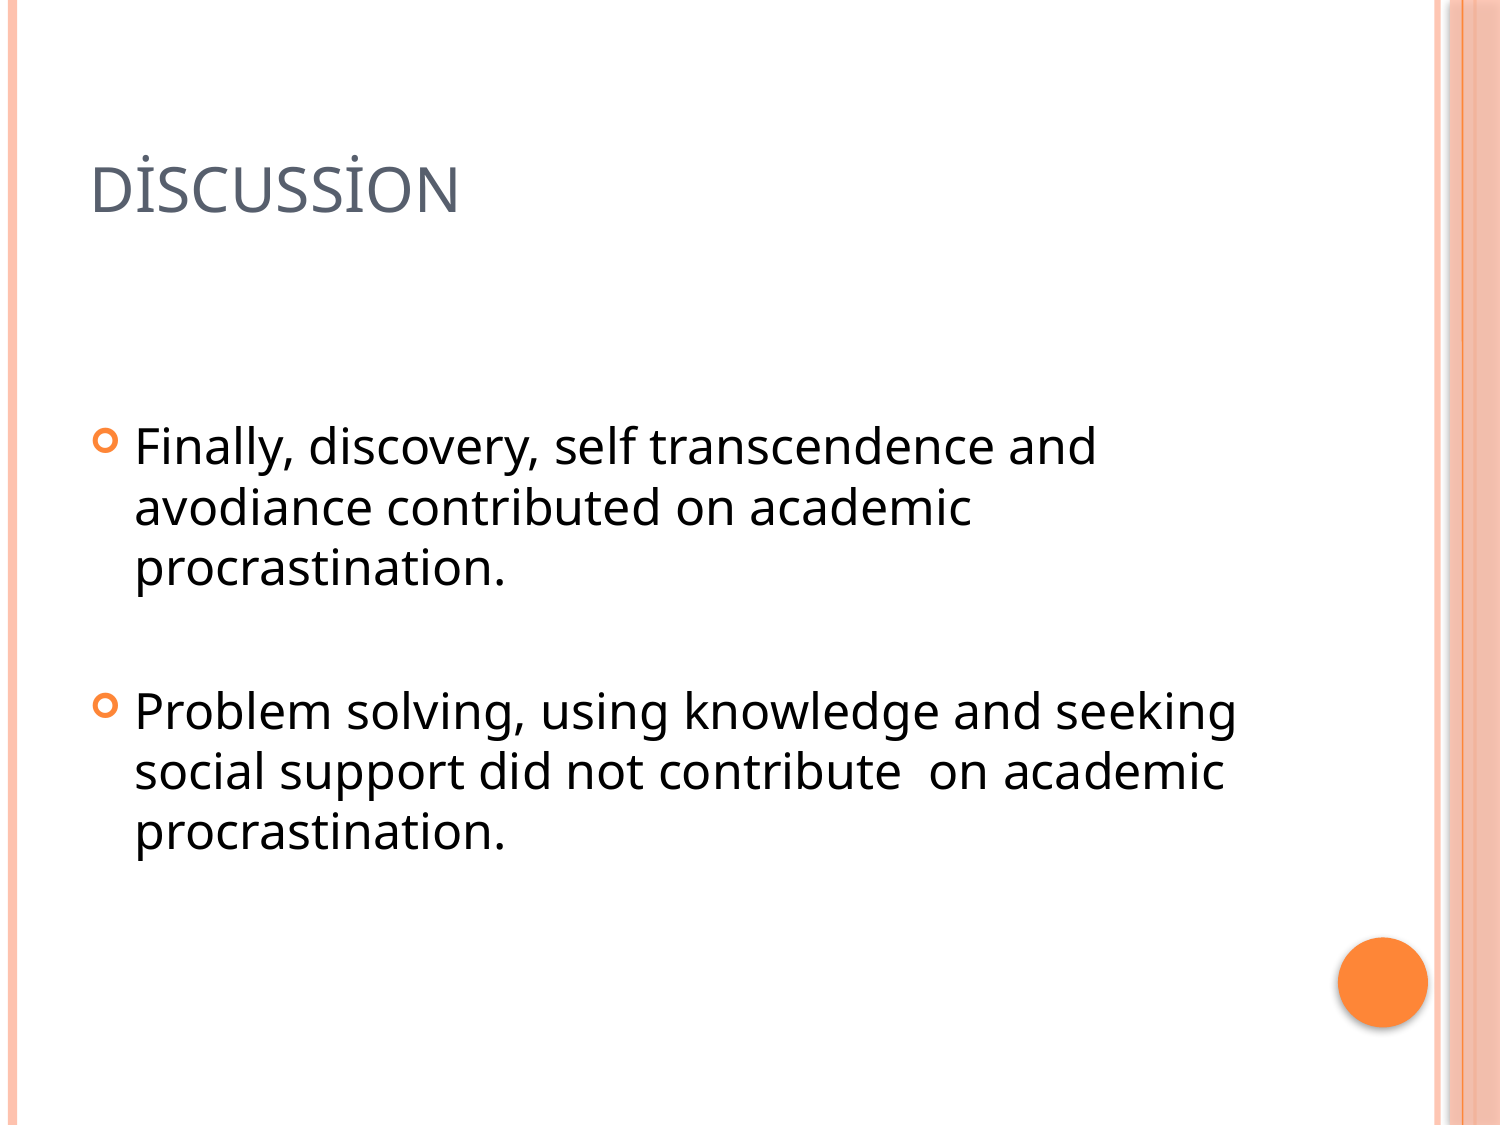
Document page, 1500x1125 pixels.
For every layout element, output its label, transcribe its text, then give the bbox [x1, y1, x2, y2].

title Discussion [75, 45, 1300, 233]
list Finally, discovery, self transcendence and avodiance contributed on academic procrastination. Problem solving, using knowledge and seeking social support did not contribute on academic procrastination. [75, 262, 1300, 1062]
